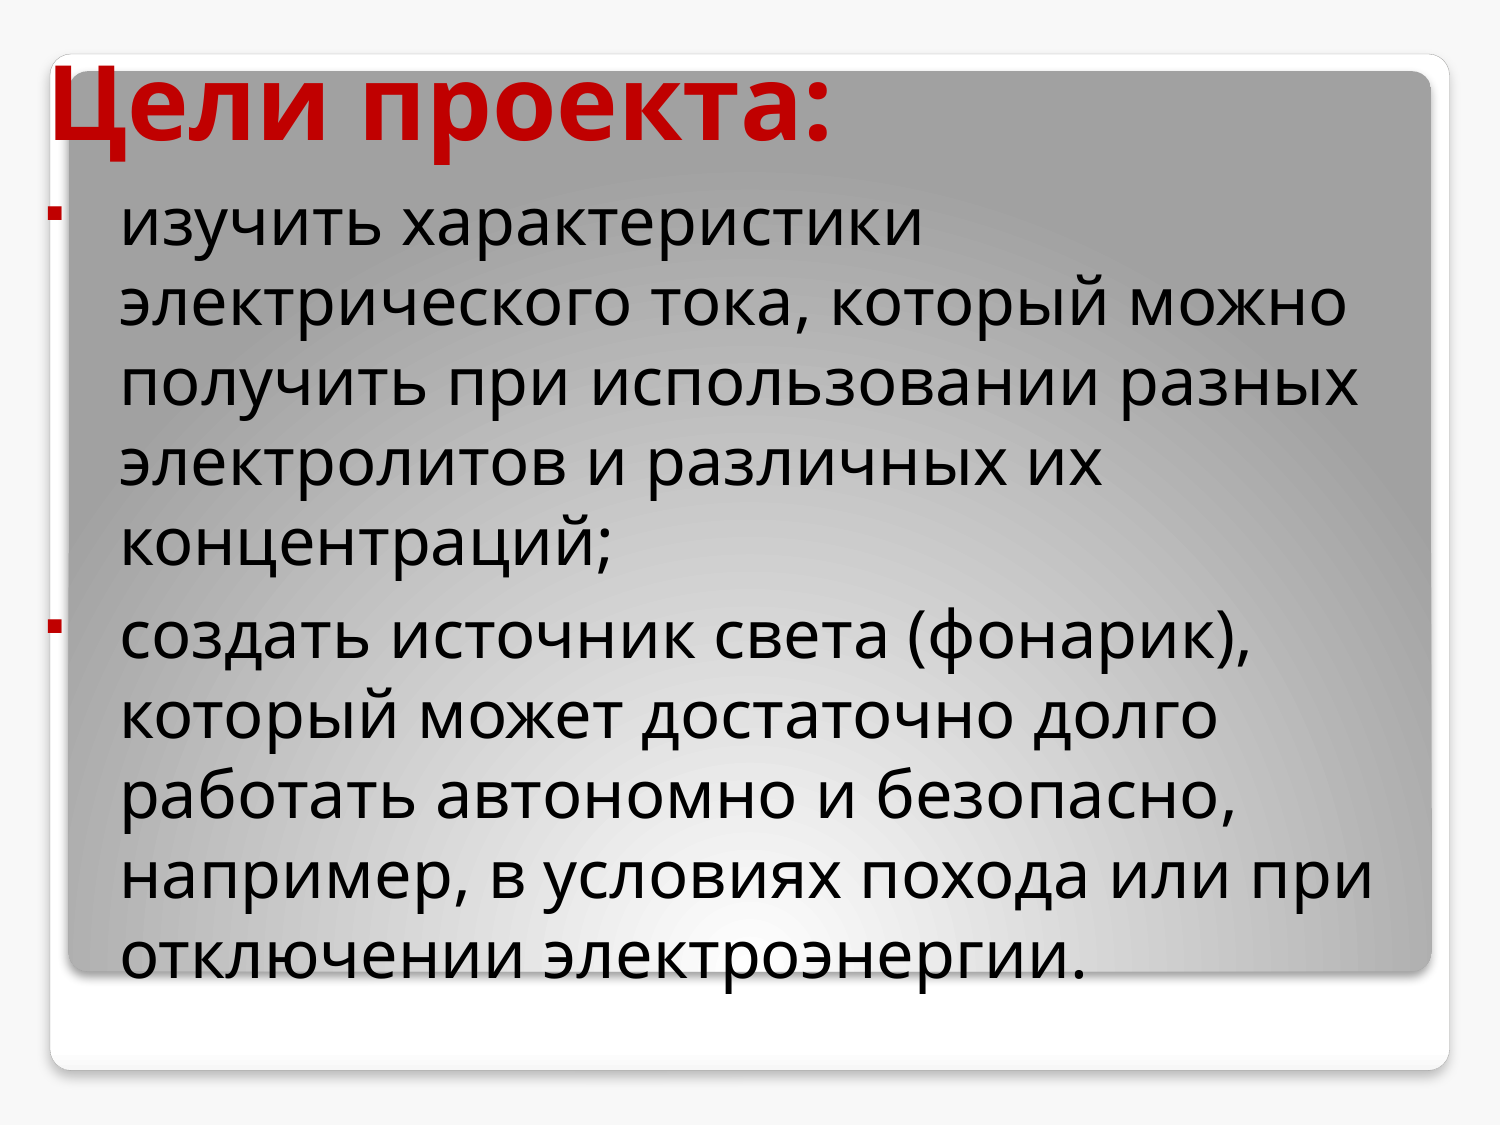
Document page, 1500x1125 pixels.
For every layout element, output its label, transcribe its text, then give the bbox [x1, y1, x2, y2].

text_box изучить характеристики электрического тока, который можно получить при использовании разных электролитов и различных их концентраций; создать источник света (фонарик), который может достаточно долго работать автономно и безопасно, например, в условиях похода или при отключении электроэнергии. [29, 148, 1447, 1000]
title Цели проекта: [31, 30, 1457, 169]
